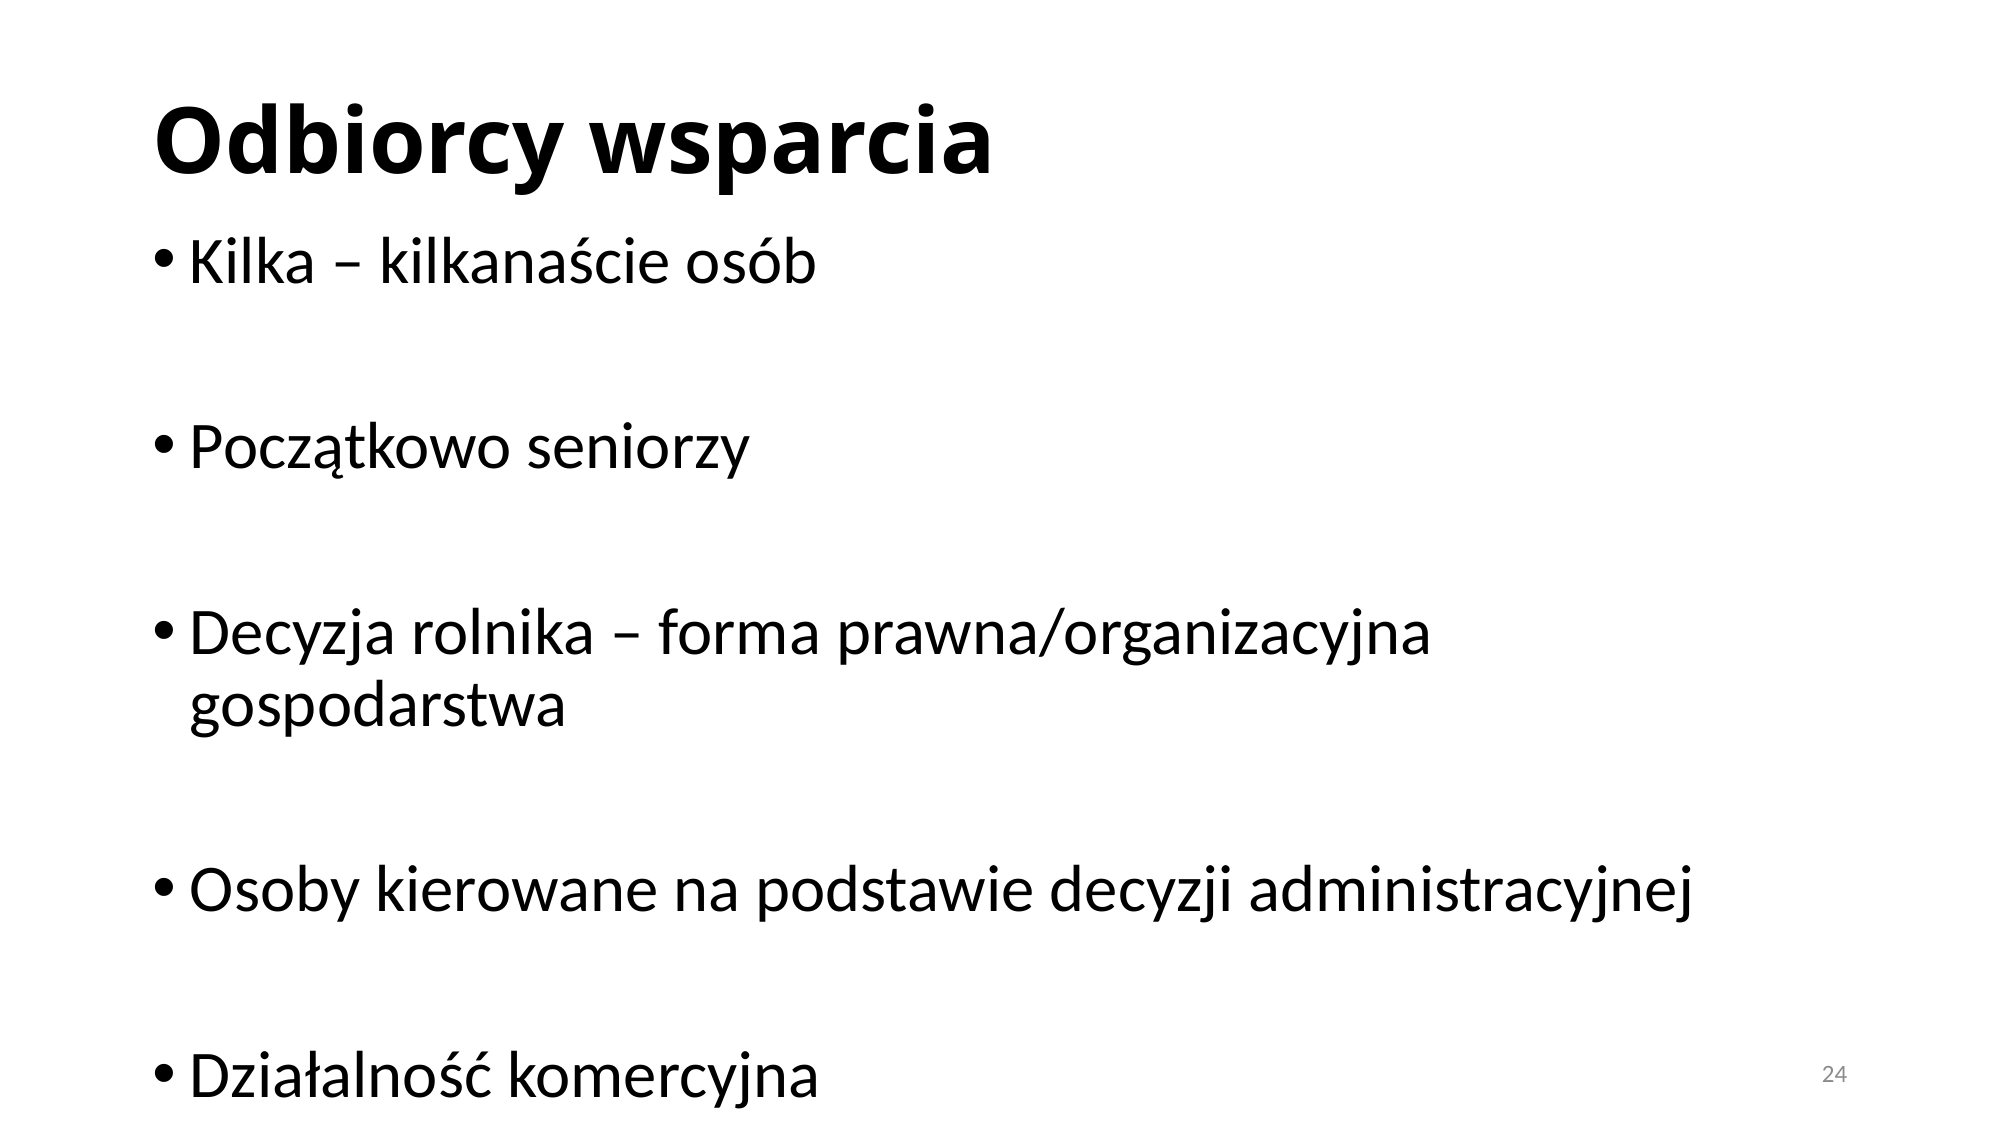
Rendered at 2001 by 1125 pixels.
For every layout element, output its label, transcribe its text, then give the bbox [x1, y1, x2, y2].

title Odbiorcy wsparcia [137, 35, 1863, 253]
slide_number 24 [1412, 1042, 1863, 1103]
list Kilka – kilkanaście osób Początkowo seniorzy Decyzja rolnika – forma prawna/organizacyjna gospodarstwa Osoby kierowane na podstawie decyzji administracyjnej Działalność komercyjna [137, 218, 1788, 1044]
